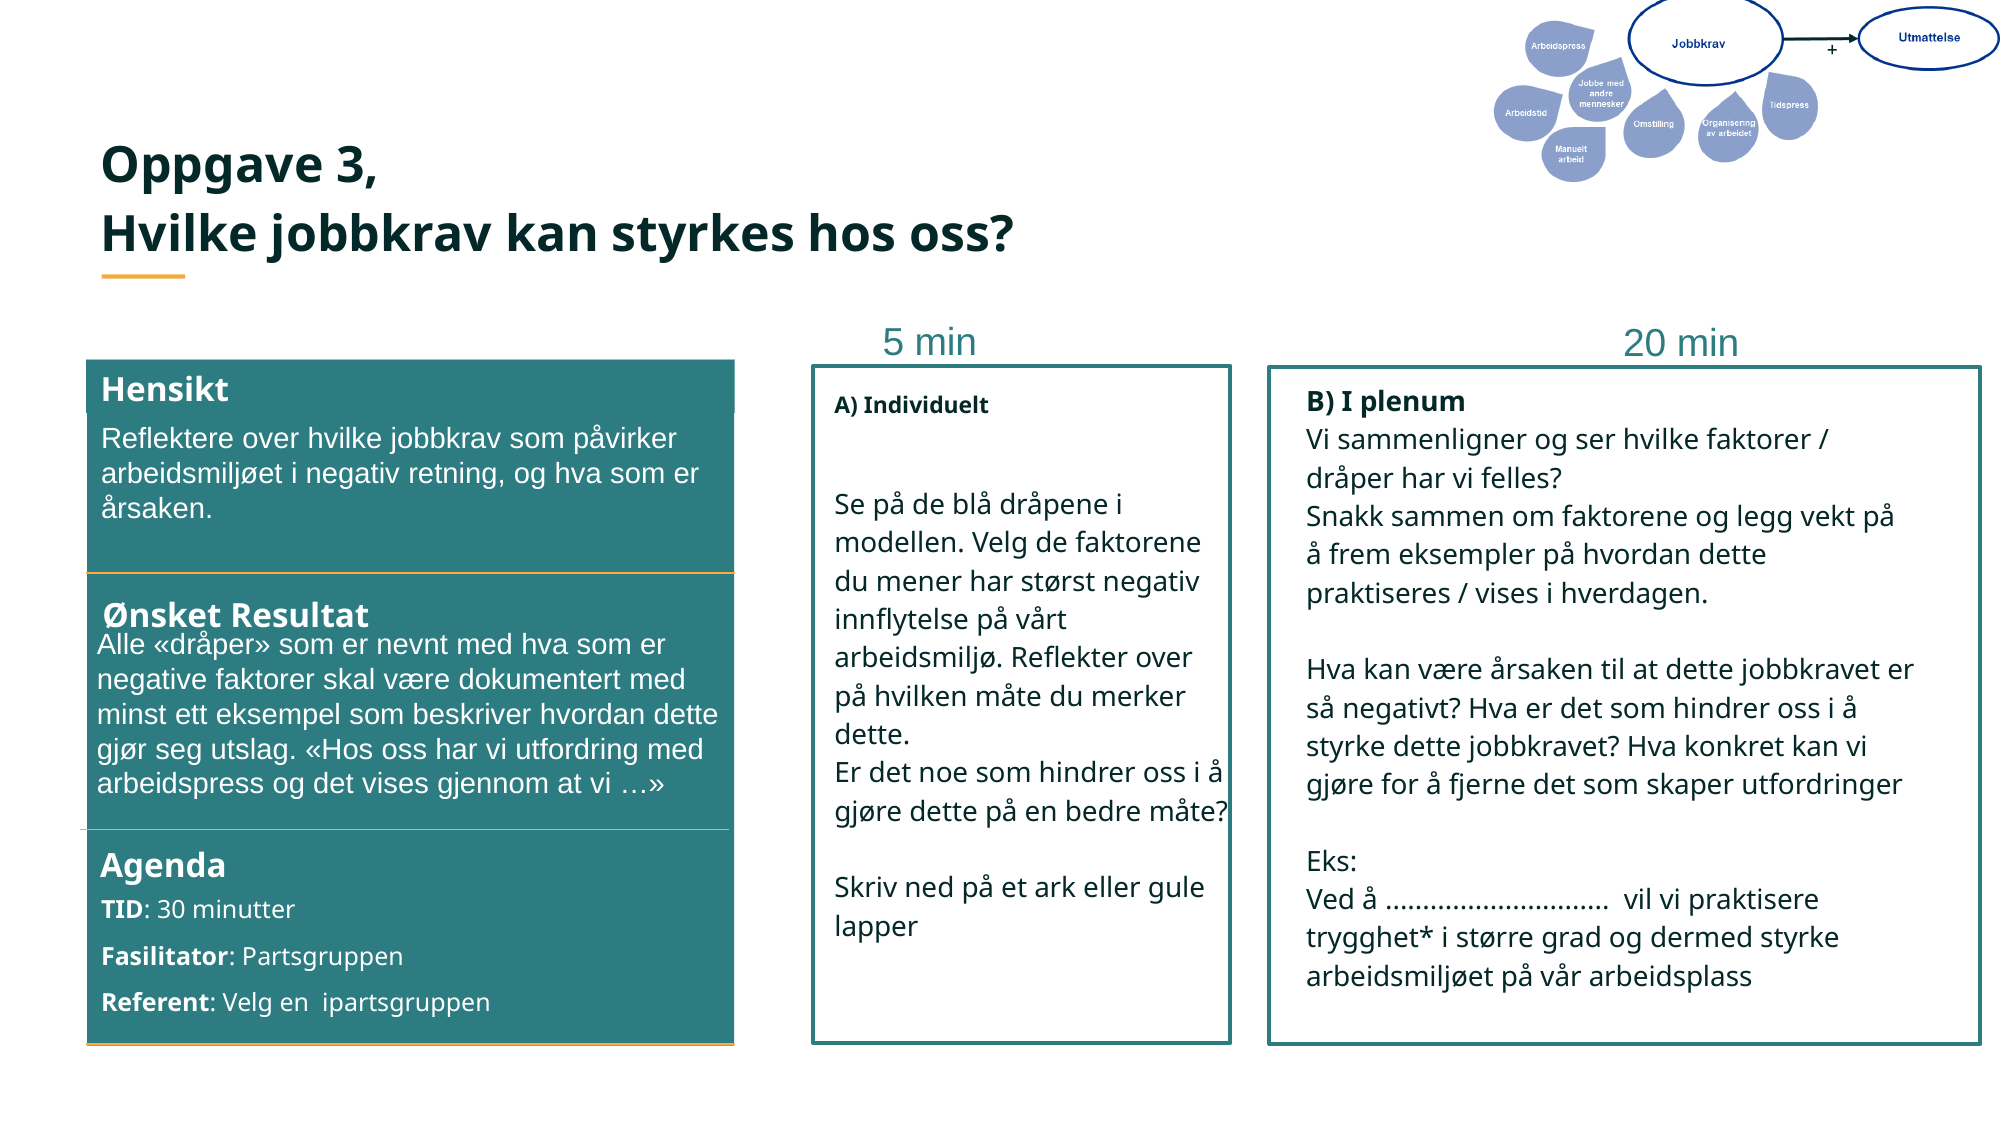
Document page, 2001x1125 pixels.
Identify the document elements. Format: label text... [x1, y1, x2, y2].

text_box Oppgave 3, Hvilke jobbkrav kan styrkes hos oss? [100, 101, 1155, 261]
text_box Reflektere over hvilke jobbkrav som påvirker arbeidsmiljøet i negativ retning, og hva som er årsaken. [86, 411, 729, 567]
text_box [85, 415, 736, 577]
picture [1492, 0, 2000, 182]
text_box [101, 274, 186, 279]
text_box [86, 579, 736, 637]
text_box [1267, 365, 1982, 1046]
text_box B) I plenum Vi sammenligner og ser hvilke faktorer / dråper har vi felles? ​ Snakk sammen om faktorene og legg vekt på å frem eksempler på hvordan dette praktiseres / vises i hverdagen. Hva kan være årsaken til at dette jobbkravet er så negativt? Hva er det som hindrer oss i å styrke dette jobbkravet? Hva konkret kan vi gjøre for å fjerne det som skaper utfordringer Eks: Ved å .............................. vil vi praktisere trygghet* i større grad og dermed styrke arbeidsmiljøet på vår arbeidsplass [1284, 325, 1938, 1002]
text_box 5 min [867, 309, 1023, 371]
text_box Alle «dråper» som er nevnt med hva som er negative faktorer skal være dokumentert med minst ett eksempel som beskriver hvordan dette gjør seg utslag. «Hos oss har vi utfordring med arbeidspress og det vises gjennom at vi …» [82, 639, 740, 793]
text_box A) Individuelt Se på de blå dråpene i modellen. Velg de faktorene du mener har størst negativ innflytelse på vårt arbeidsmiljø. Reflekter over på hvilken måte du merker dette. Er det noe som hindrer oss i å gjøre dette på en bedre måte? Skriv ned på et ark eller gule lapper [812, 366, 1252, 1044]
text_box [84, 358, 737, 415]
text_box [86, 788, 736, 885]
text_box 20 min [1608, 310, 1834, 372]
text_box [85, 889, 736, 1048]
text_box Hensikt [100, 368, 616, 409]
text_box TID: 30 minutter Fasilitator: Partsgruppen Referent: Velg en ipartsgruppen [86, 890, 729, 1025]
